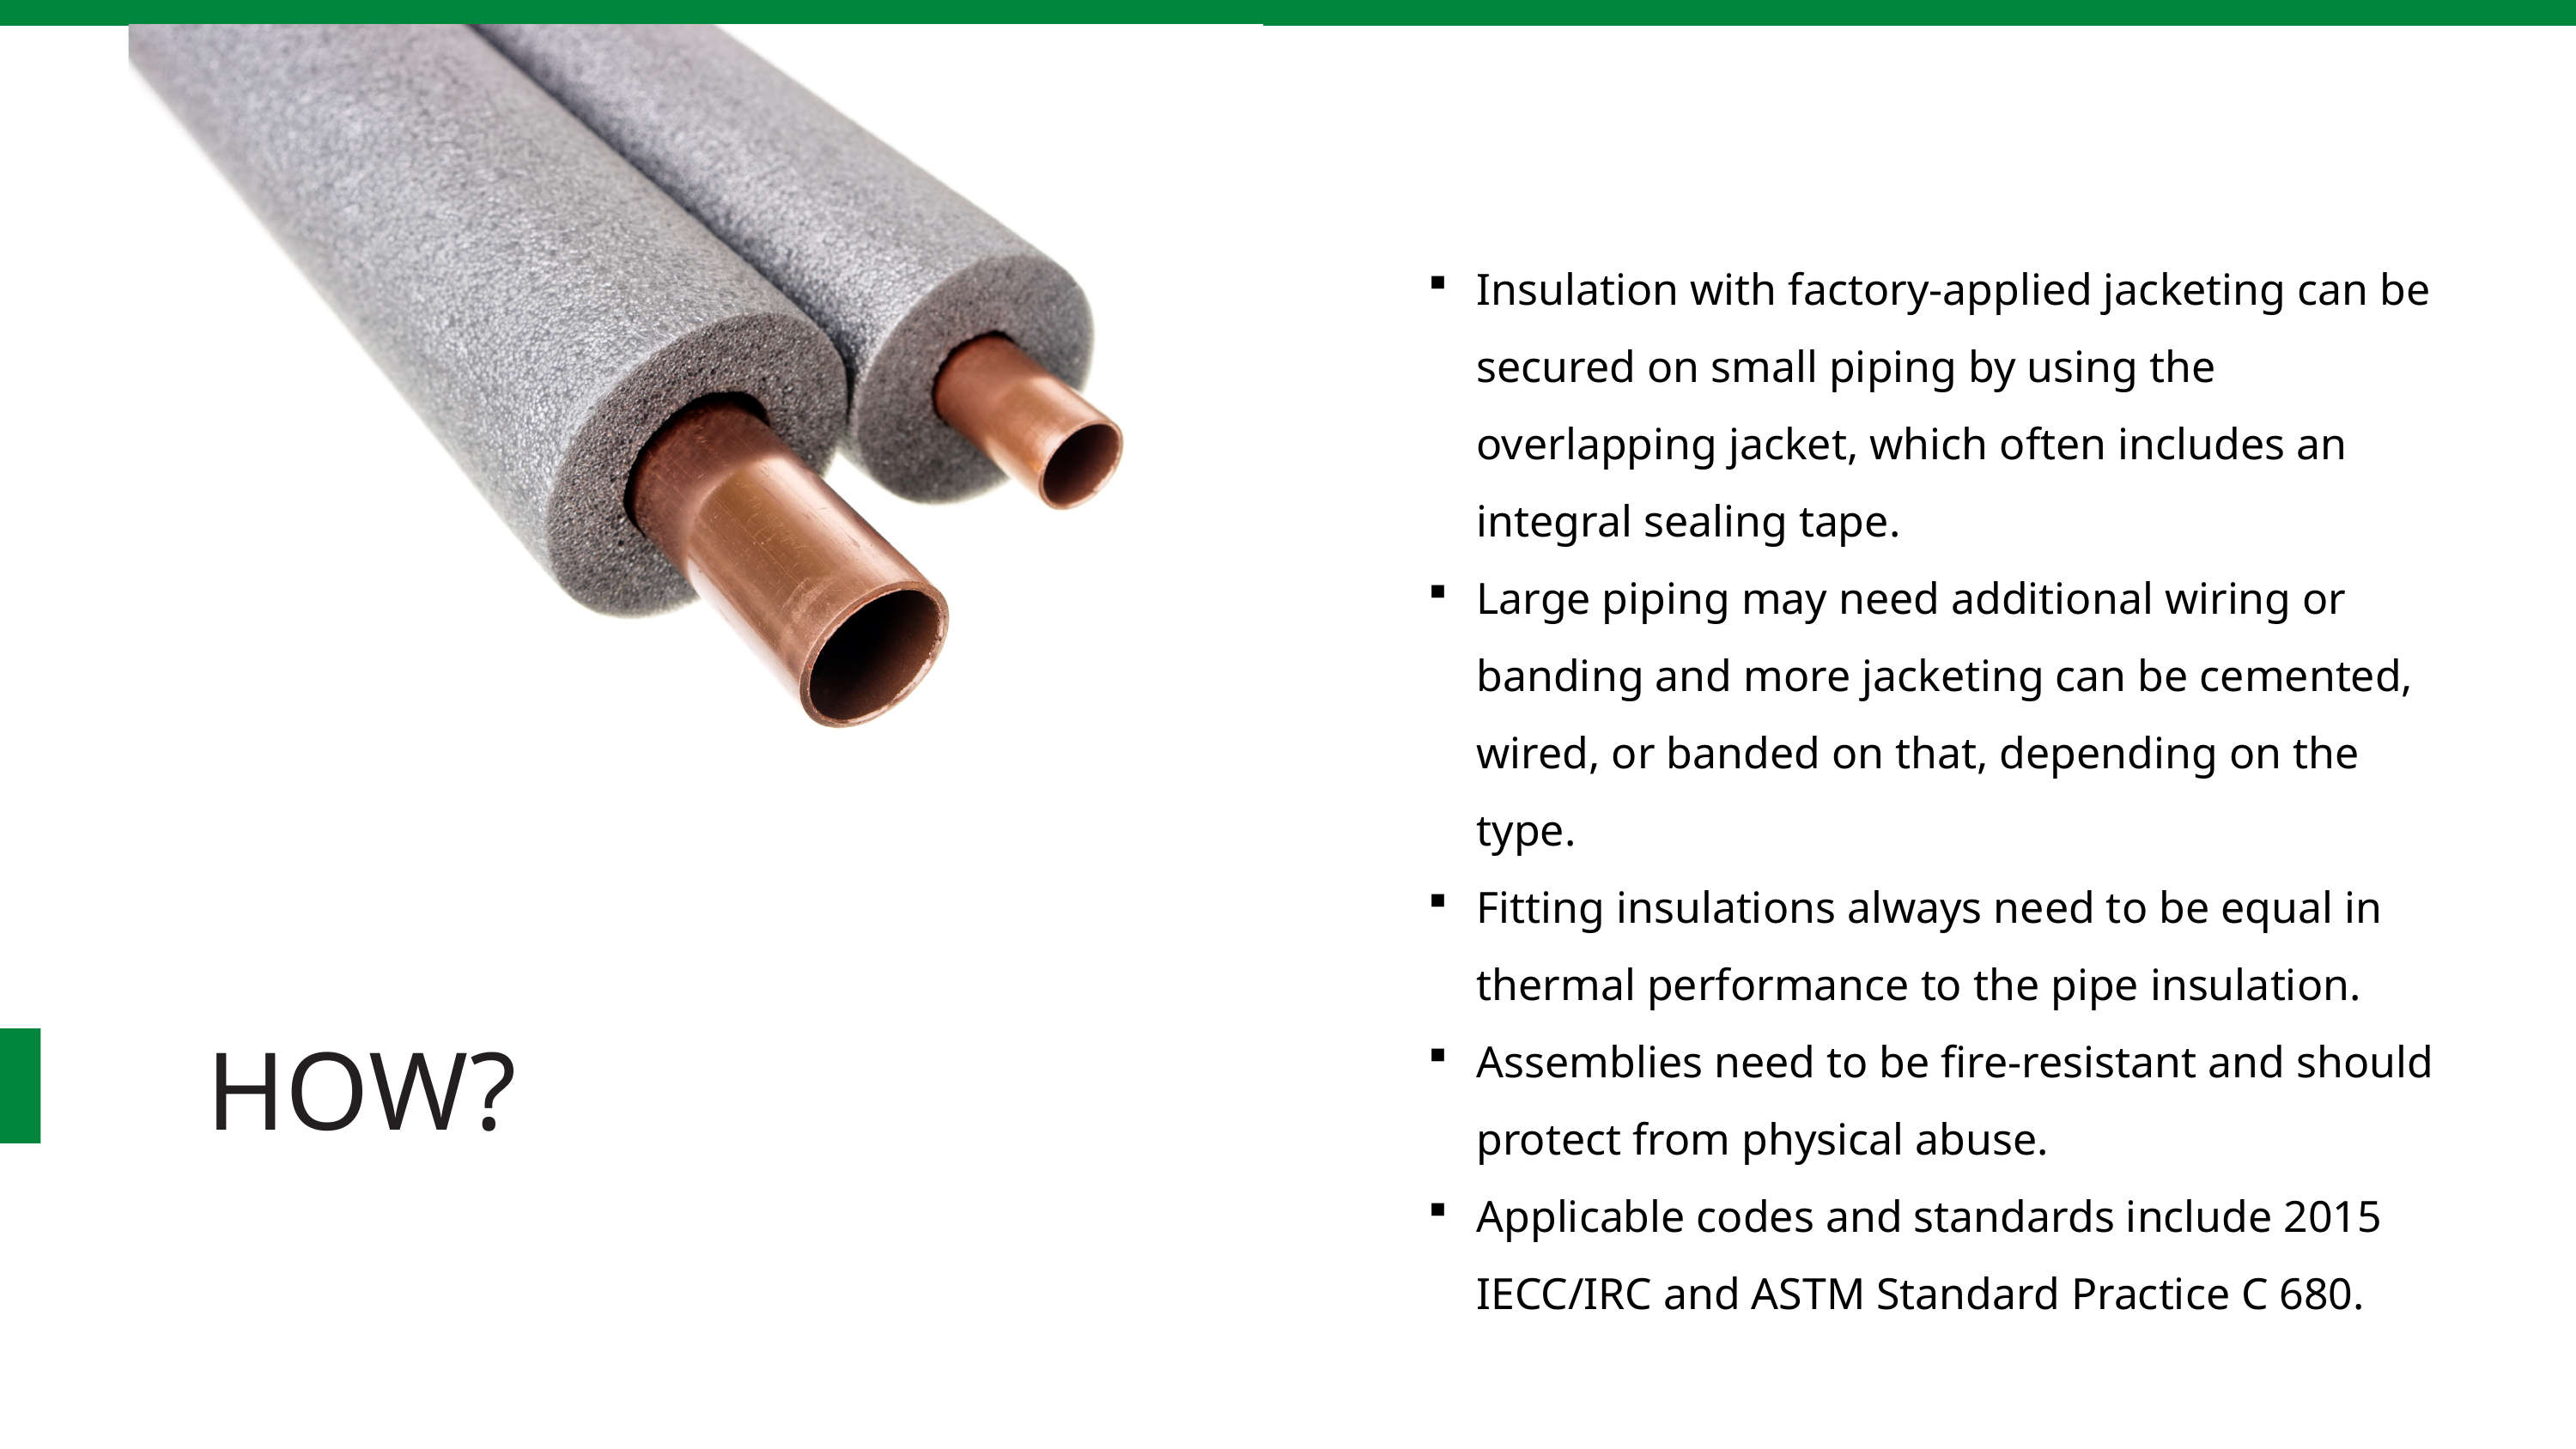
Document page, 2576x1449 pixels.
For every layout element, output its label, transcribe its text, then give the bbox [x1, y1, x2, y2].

text_box [0, 1028, 42, 1144]
text_box Insulation with factory-applied jacketing can be secured on small piping by using the overlapping jacket, which often includes an integral sealing tape. Large piping may need additional wiring or banding and more jacketing can be cemented, wired, or banded on that, depending on the type. Fitting insulations always need to be equal in thermal performance to the pipe insulation. Assemblies need to be fire-resistant and should protect from physical abuse. Applicable codes and standards include 2015 IECC/IRC and ASTM Standard Practice C 680. [1415, 230, 2449, 1325]
list HOW? [193, 779, 1023, 1160]
picture [128, 24, 1264, 779]
